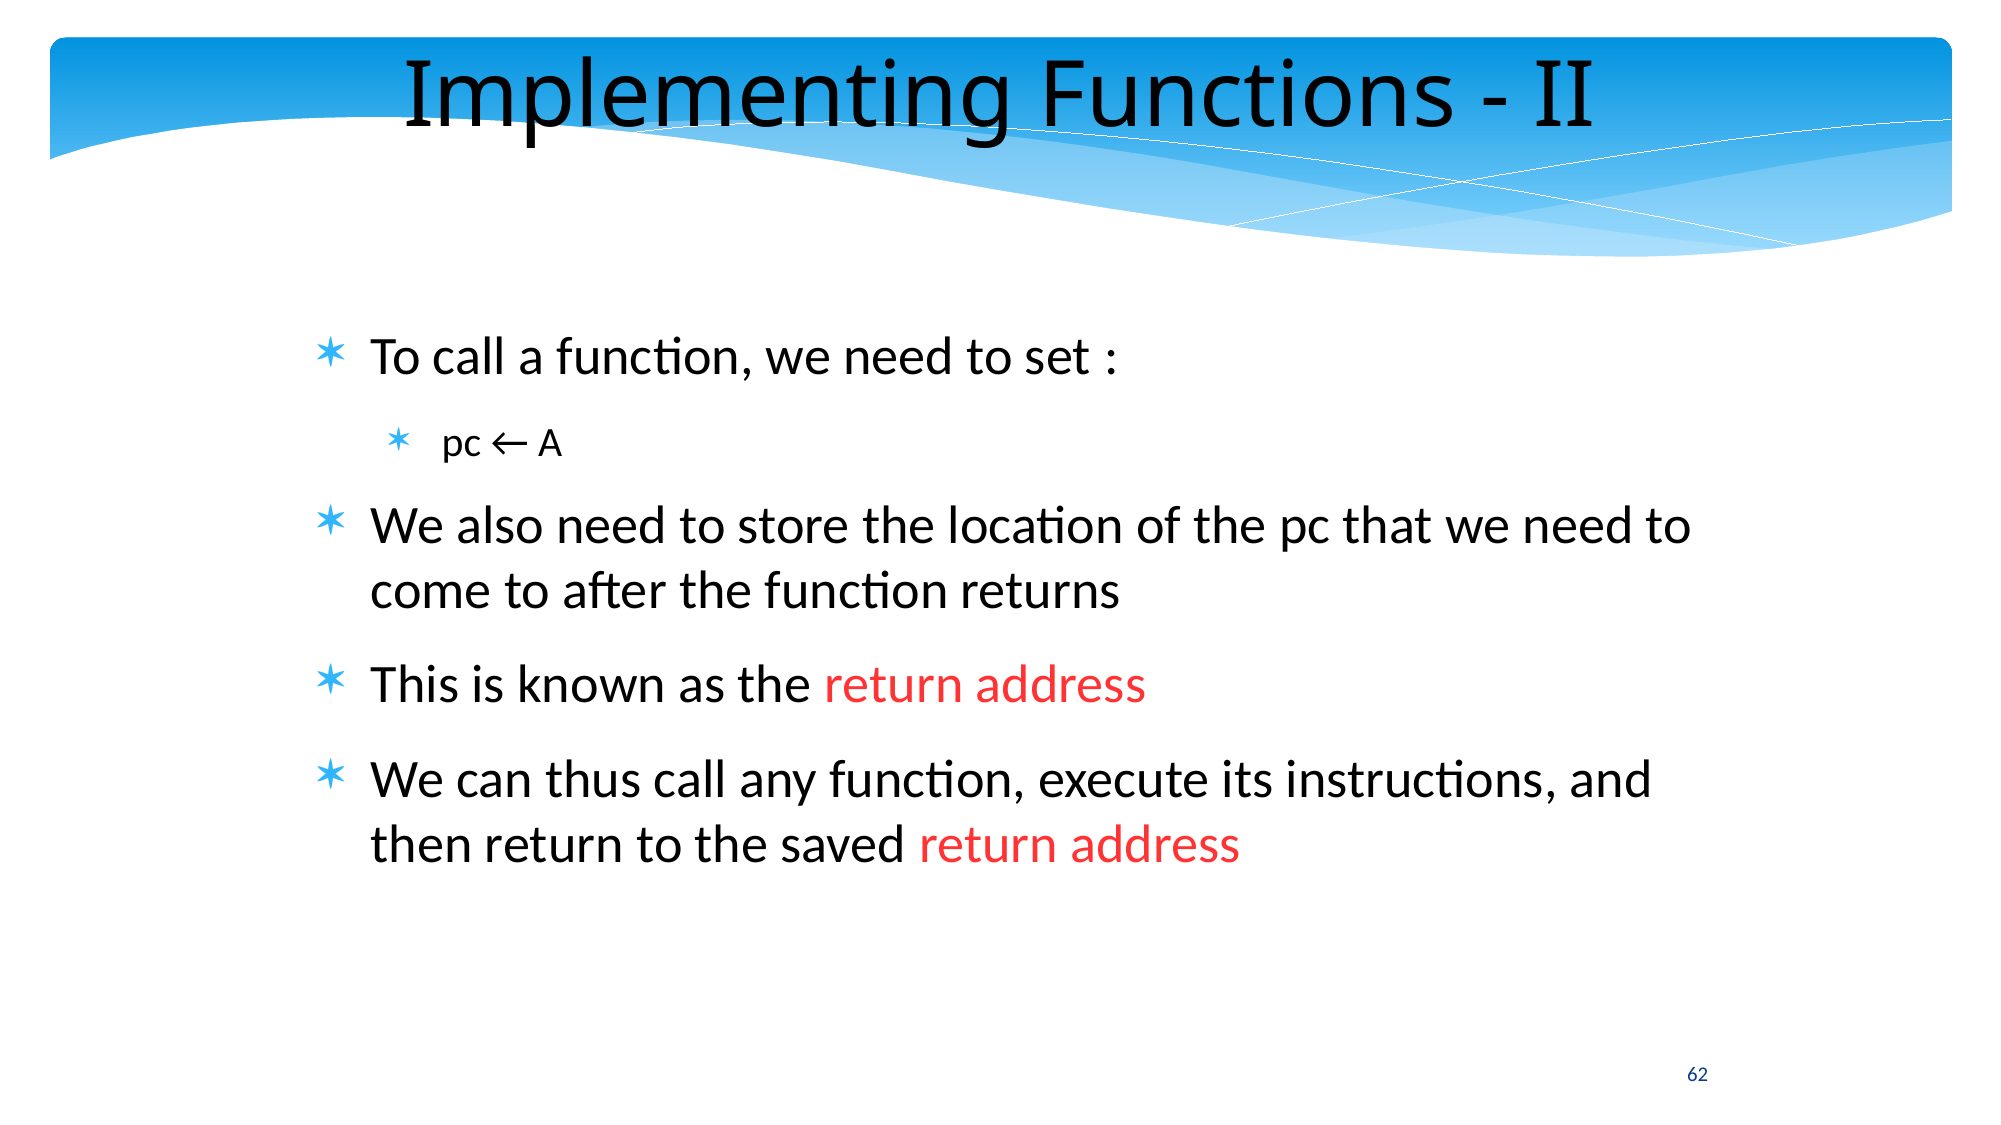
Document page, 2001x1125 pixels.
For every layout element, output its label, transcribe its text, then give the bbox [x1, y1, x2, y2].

slide_number 62 [1651, 1042, 1744, 1103]
list To call a function, we need to set : pc ← A We also need to store the location of the pc that we need to come to after the function returns This is known as the return address We can thus call any function, execute its instructions, and then return to the saved return address [300, 320, 1713, 900]
title Implementing Functions - II [287, 12, 1713, 167]
